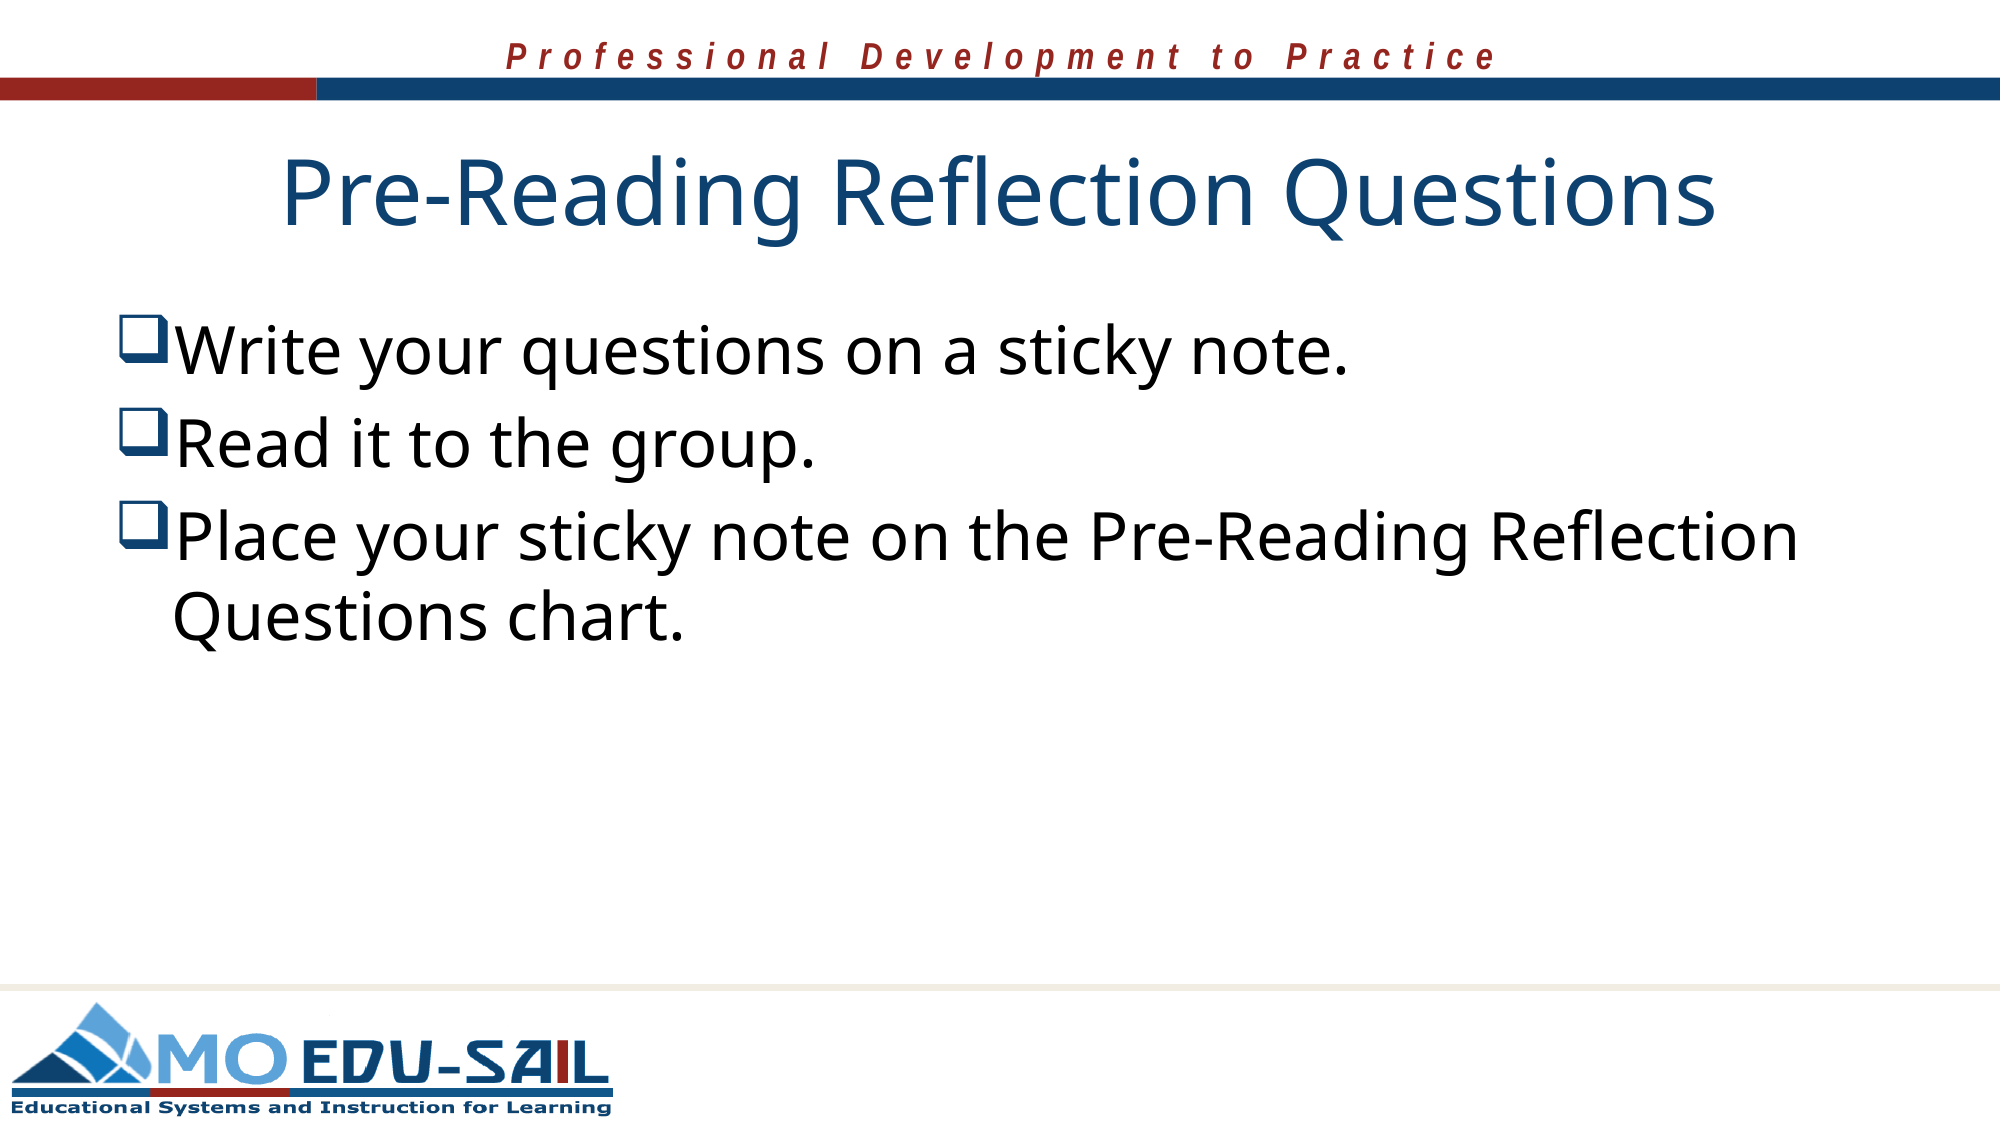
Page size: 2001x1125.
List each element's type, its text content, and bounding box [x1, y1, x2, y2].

title Pre-Reading Reflection Questions [99, 98, 1901, 279]
list Write your questions on a sticky note. Read it to the group. Place your sticky note on the Pre-Reading Reflection Questions chart. [99, 299, 1901, 951]
picture [11, 997, 634, 1120]
